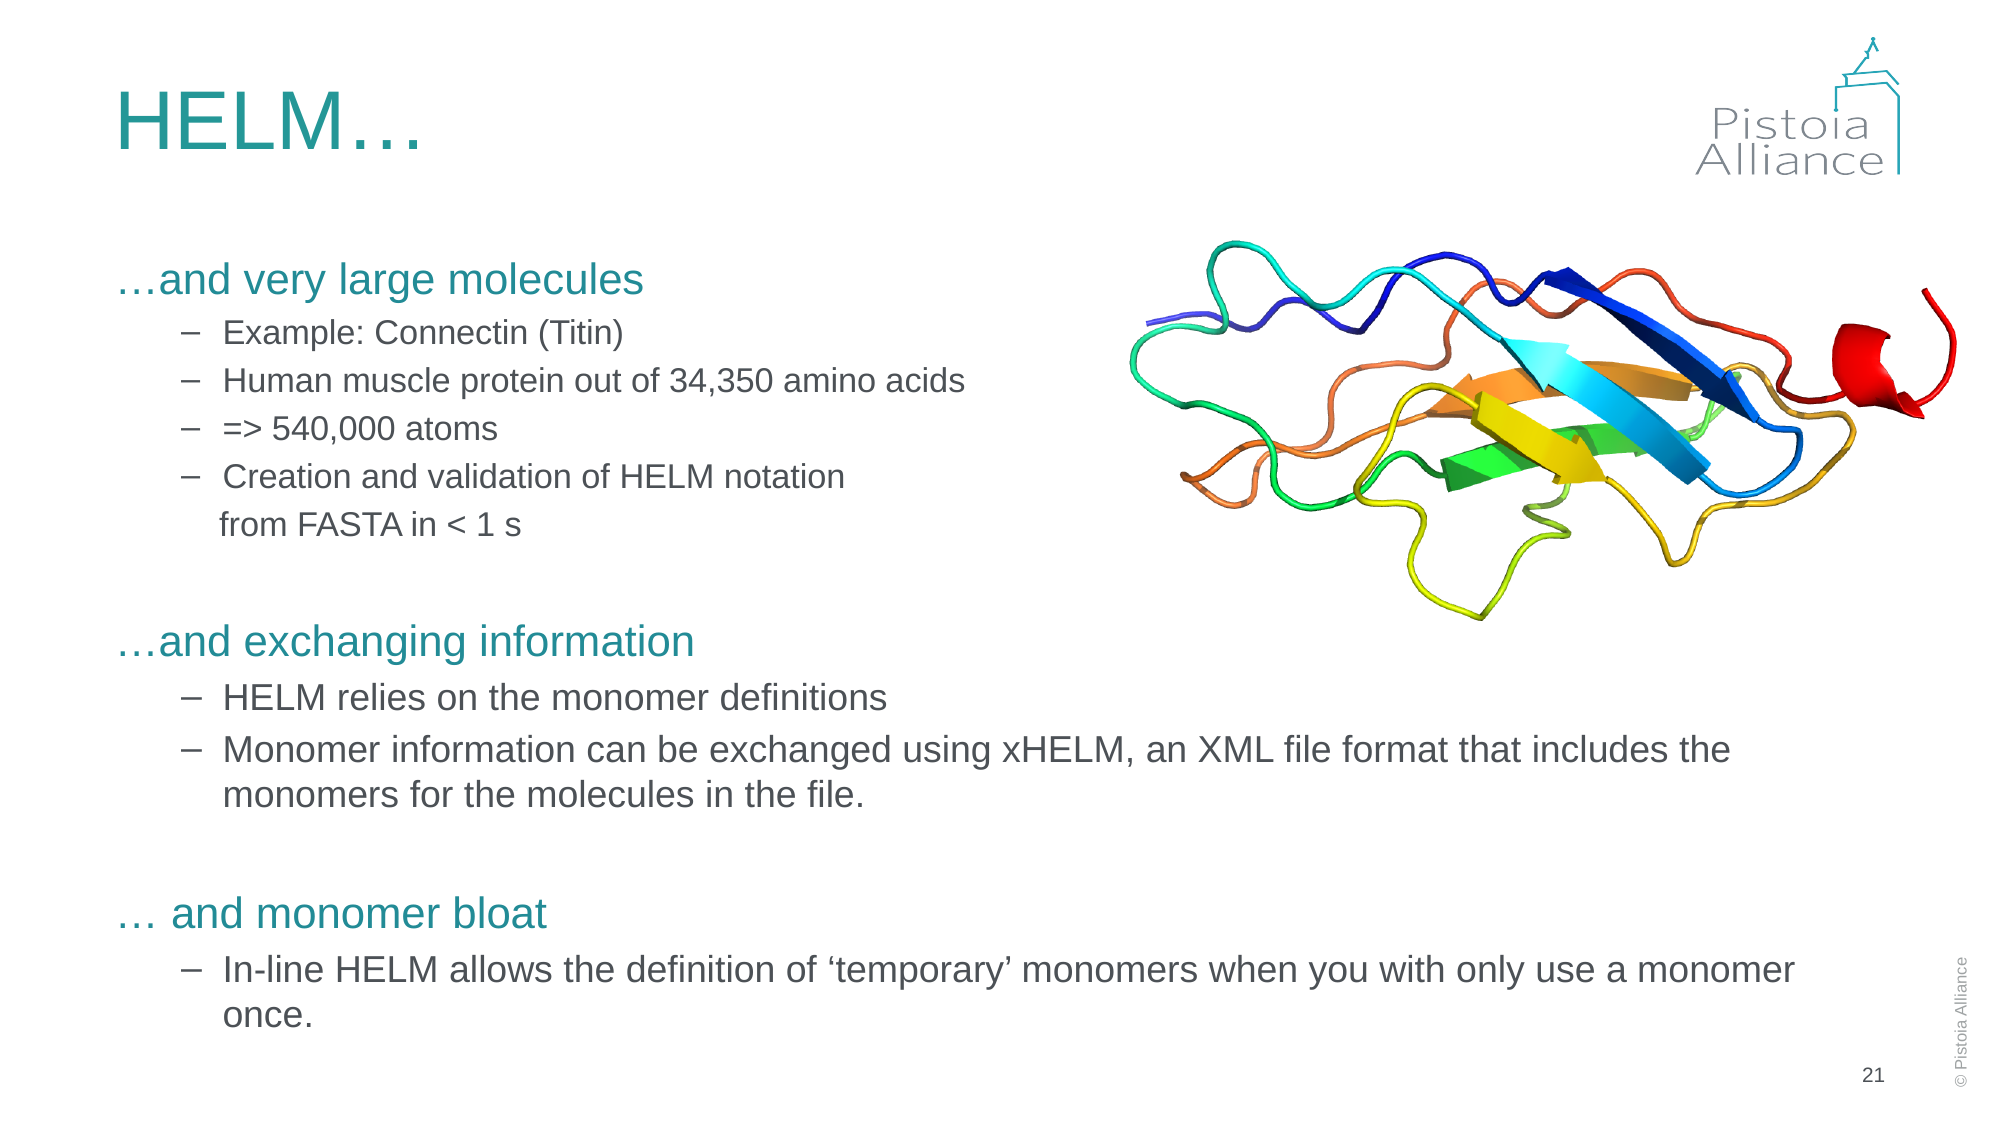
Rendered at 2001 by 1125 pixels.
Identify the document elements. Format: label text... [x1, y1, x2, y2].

picture [1129, 239, 1958, 621]
title HELM… [99, 58, 1646, 243]
picture [1695, 37, 1900, 175]
list …and very large molecules Example: Connectin (Titin) Human muscle protein out of 34,350 amino acids => 540,000 atoms Creation and validation of HELM notation from FASTA in < 1 s …and exchanging information HELM relies on the monomer definitions Monomer information can be exchanged using xHELM, an XML file format that includes the monomers for the molecules in the file. … and monomer bloat In-line HELM allows the definition of ‘temporary’ monomers when you with only use a monomer once. [99, 243, 1900, 1043]
slide_number 21 [1787, 1045, 1900, 1103]
